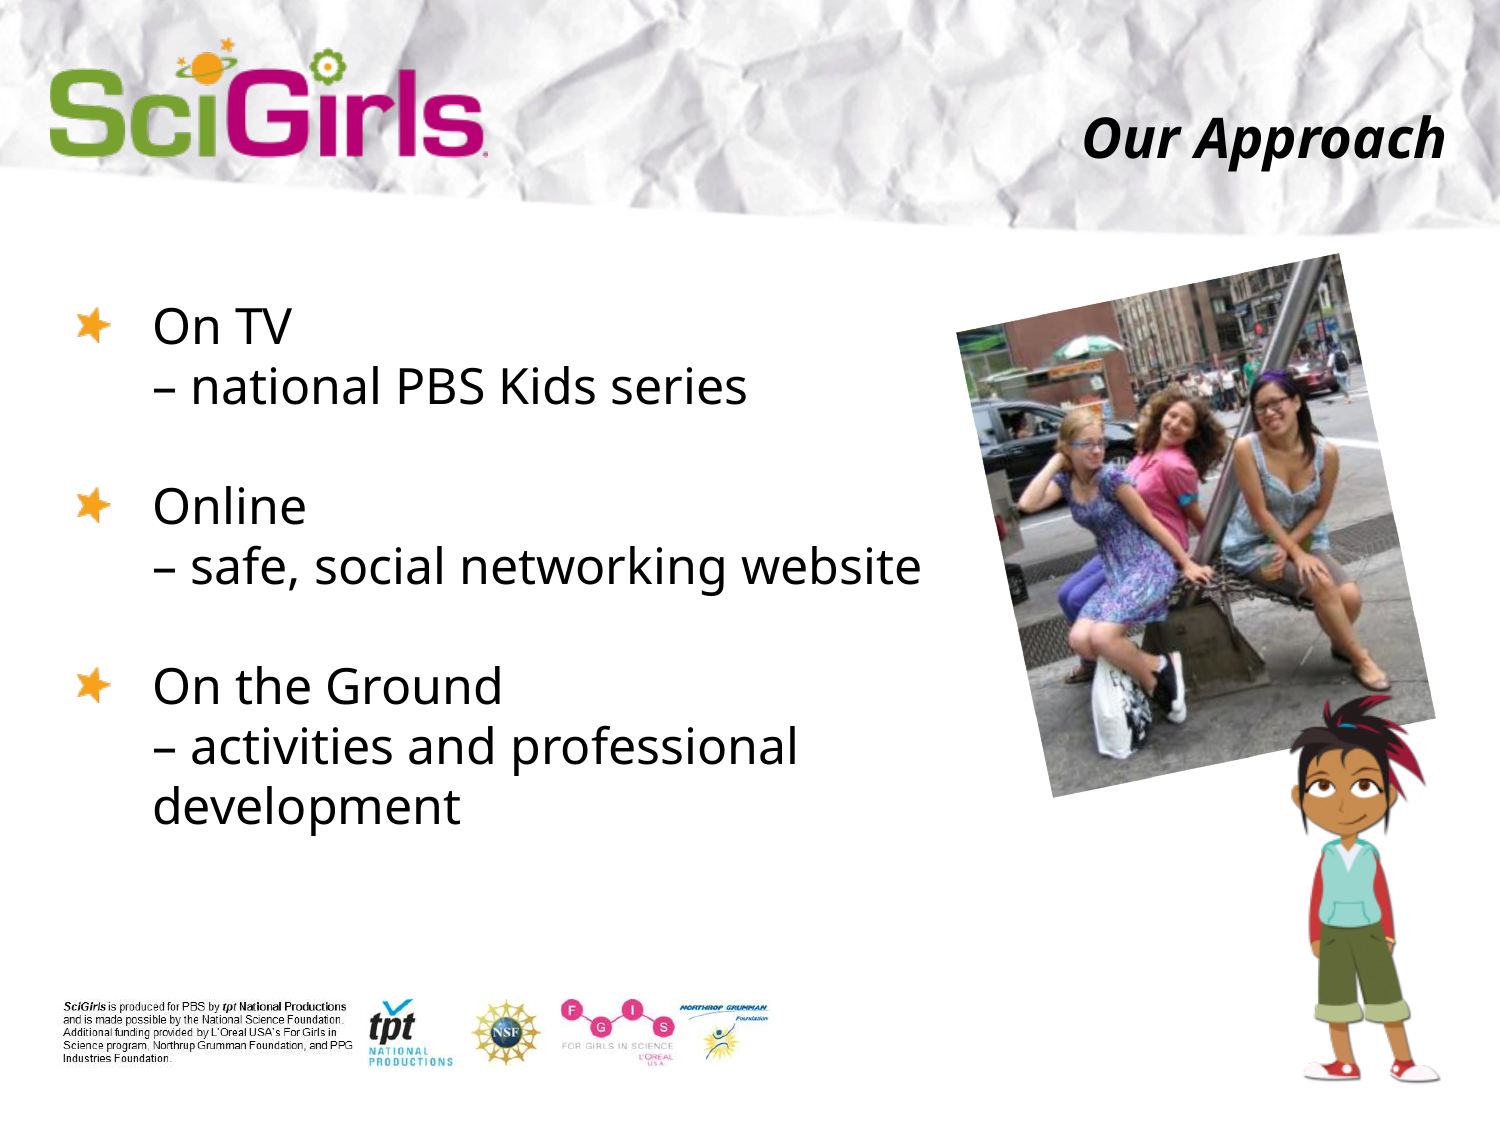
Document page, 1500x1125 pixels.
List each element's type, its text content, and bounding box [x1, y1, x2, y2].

picture [0, 0, 1500, 1101]
picture [77, 667, 111, 703]
picture [49, 985, 771, 1075]
text_box On TV – national PBS Kids series Online – safe, social networking website On the Ground – activities and professional development [62, 332, 1138, 843]
picture [77, 487, 111, 523]
